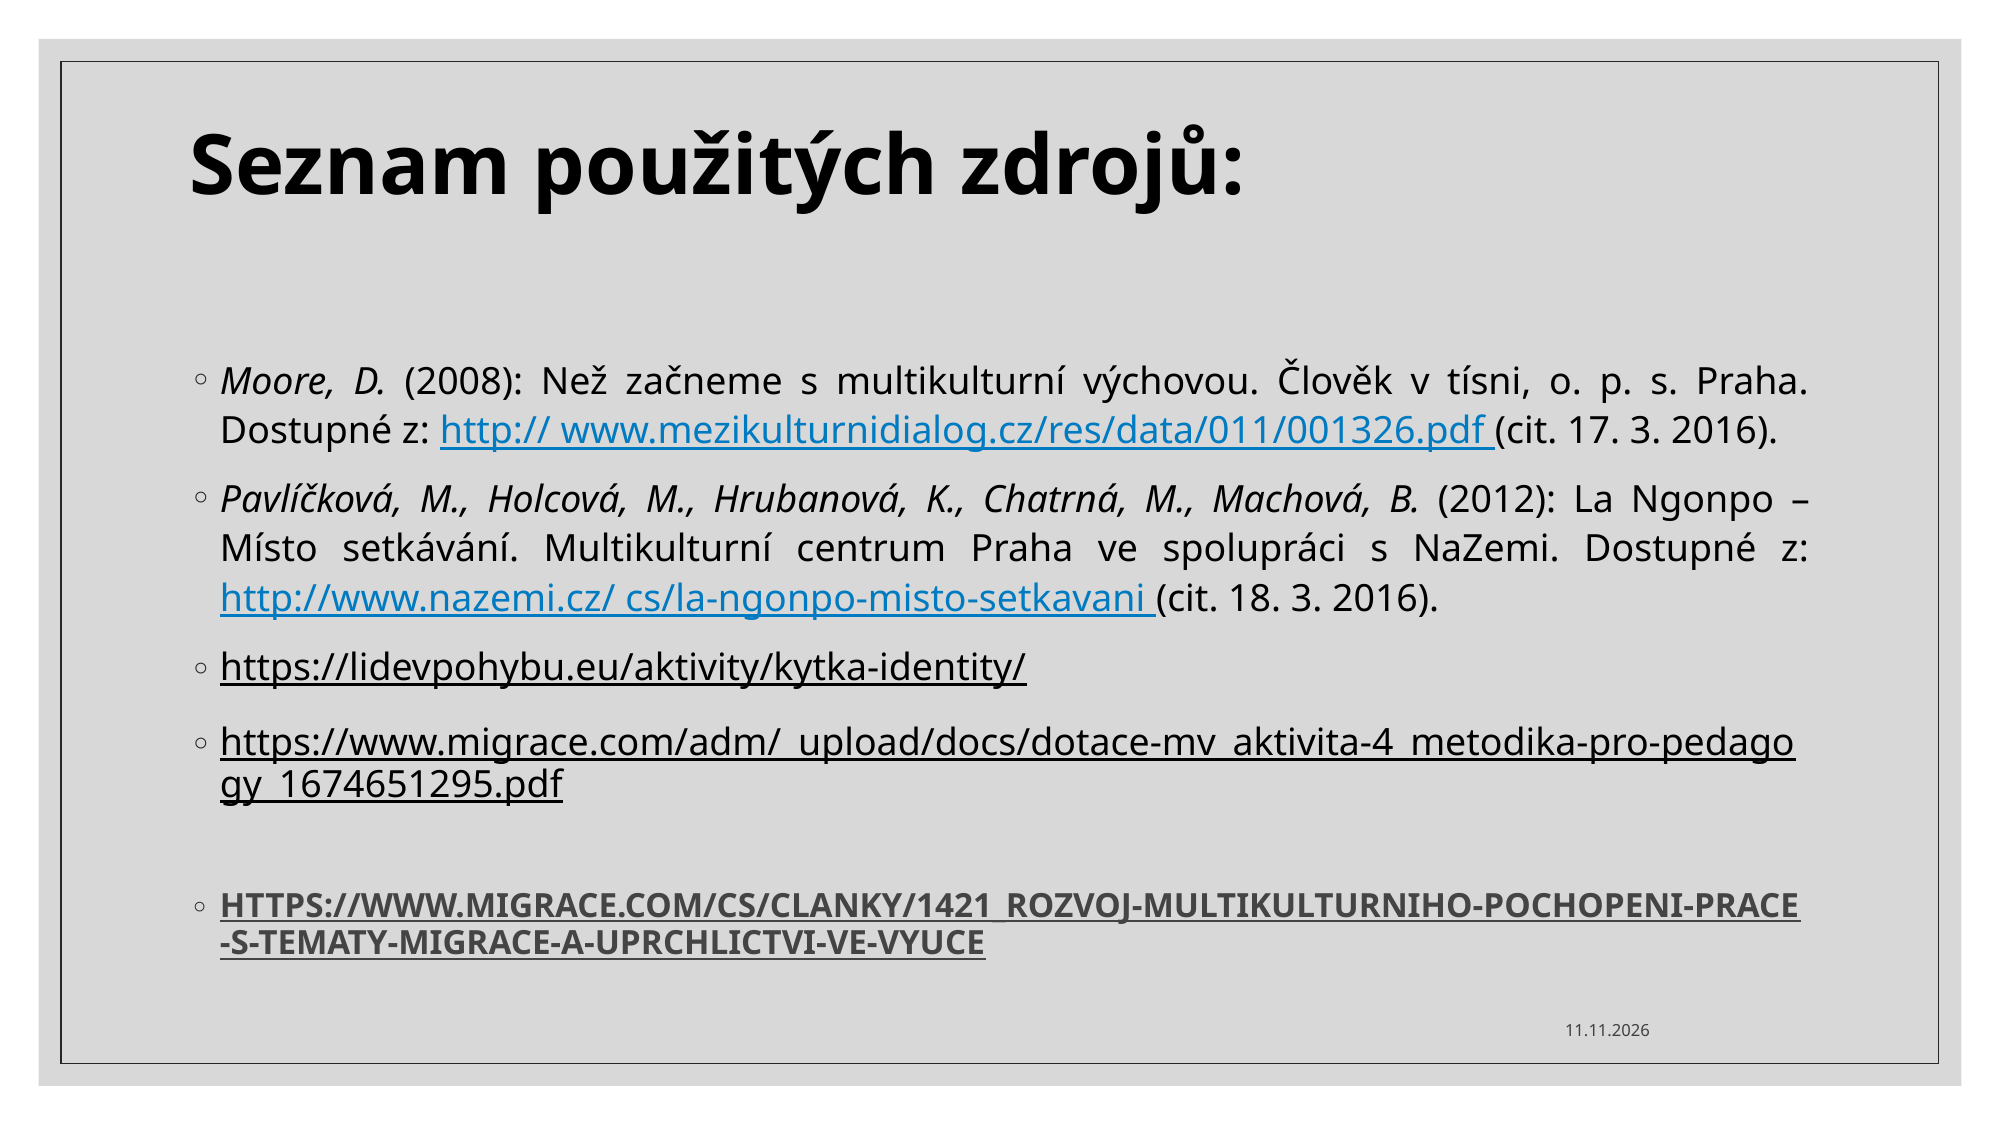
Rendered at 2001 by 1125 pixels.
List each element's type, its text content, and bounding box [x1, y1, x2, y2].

title Seznam použitých zdrojů: [174, 105, 1825, 331]
list Moore, D. (2008): Než začneme s multikulturní výchovou. Člověk v tísni, o. p. s. Praha. Dostupné z: http:// www.mezikulturnidialog.cz/res/data/011/001326.pdf (cit. 17. 3. 2016). Pavlíčková, M., Holcová, M., Hrubanová, K., Chatrná, M., Machová, B. (2012): La Ngonpo – Místo setkávání. Multikulturní centrum Praha ve spolupráci s NaZemi. Dostupné z: http://www.nazemi.cz/ cs/la‑ngonpo‑misto‑setkavani (cit. 18. 3. 2016). https://lidevpohybu.eu/aktivity/kytka-identity/ https://www.migrace.com/adm/_upload/docs/dotace-mv_aktivita-4_metodika-pro-pedagogy_1674651295.pdf https://www.migrace.com/cs/clanky/1421_rozvoj-multikulturniho-pochopeni-prace-s-tematy-migrace-a-uprchlictvi-ve-vyuce [174, 345, 1825, 977]
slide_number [1190, 990, 1665, 1050]
